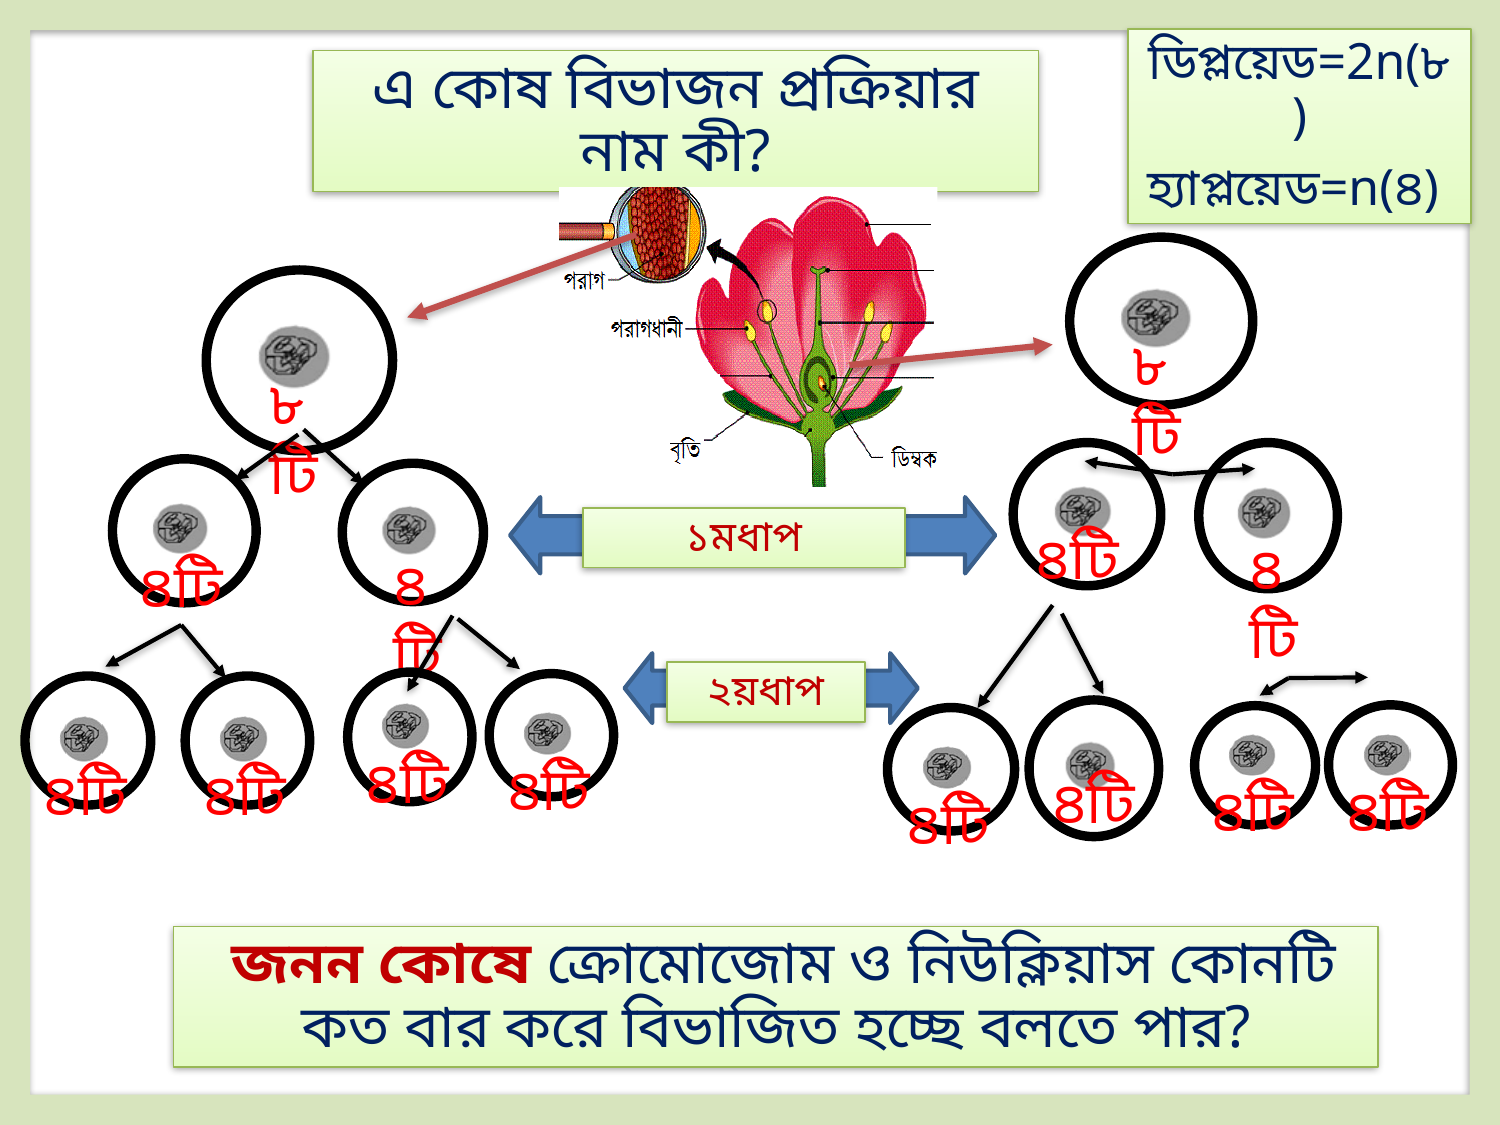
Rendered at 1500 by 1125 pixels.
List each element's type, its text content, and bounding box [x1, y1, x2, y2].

text_box এ কোষ বিভাজন প্রক্রিয়ার নাম কী? [312, 50, 1039, 192]
text_box ডিপ্লয়েড=2n(৮) হ্যাপ্লয়েড=n(৪) [1127, 28, 1472, 224]
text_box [887, 604, 1476, 851]
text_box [112, 269, 484, 614]
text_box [406, 234, 637, 318]
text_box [24, 615, 637, 826]
picture [558, 187, 938, 487]
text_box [509, 496, 996, 574]
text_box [1012, 236, 1343, 610]
text_box [0, 0, 1500, 1125]
text_box জনন কোষে ক্রোমোজোম ও নিউক্লিয়াস কোনটি কত বার করে বিভাজিত হচ্ছে বলতে পার? [173, 926, 1379, 1068]
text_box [849, 344, 1053, 366]
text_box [640, 652, 882, 724]
